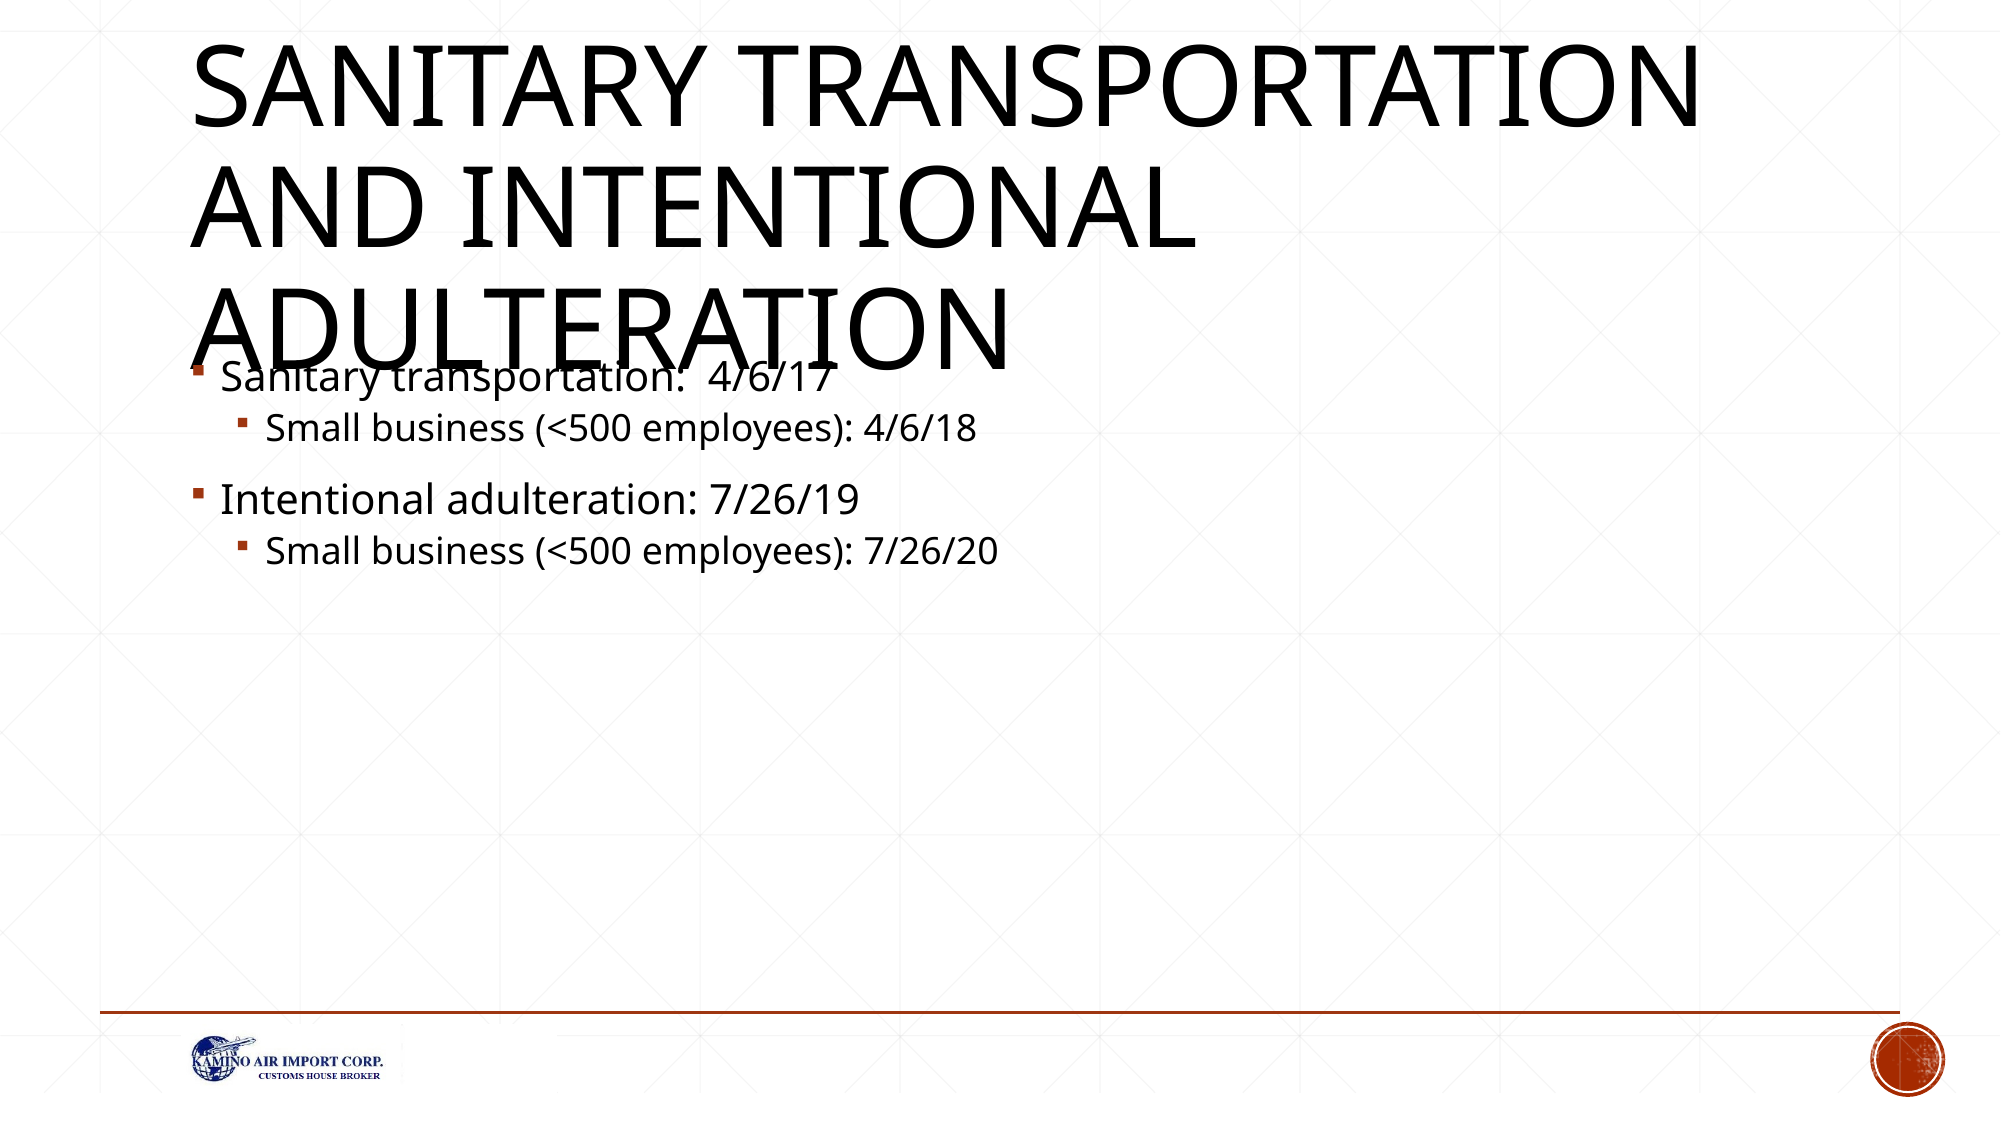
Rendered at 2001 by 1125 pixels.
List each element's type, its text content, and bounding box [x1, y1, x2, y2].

title Sanitary Transportation and Intentional Adulteration [175, 79, 1826, 344]
list Sanitary transportation: 4/6/17 Small business (<500 employees): 4/6/18 Intentional adulteration: 7/26/19 Small business (<500 employees): 7/26/20 [175, 348, 1826, 1013]
picture [181, 1024, 557, 1094]
